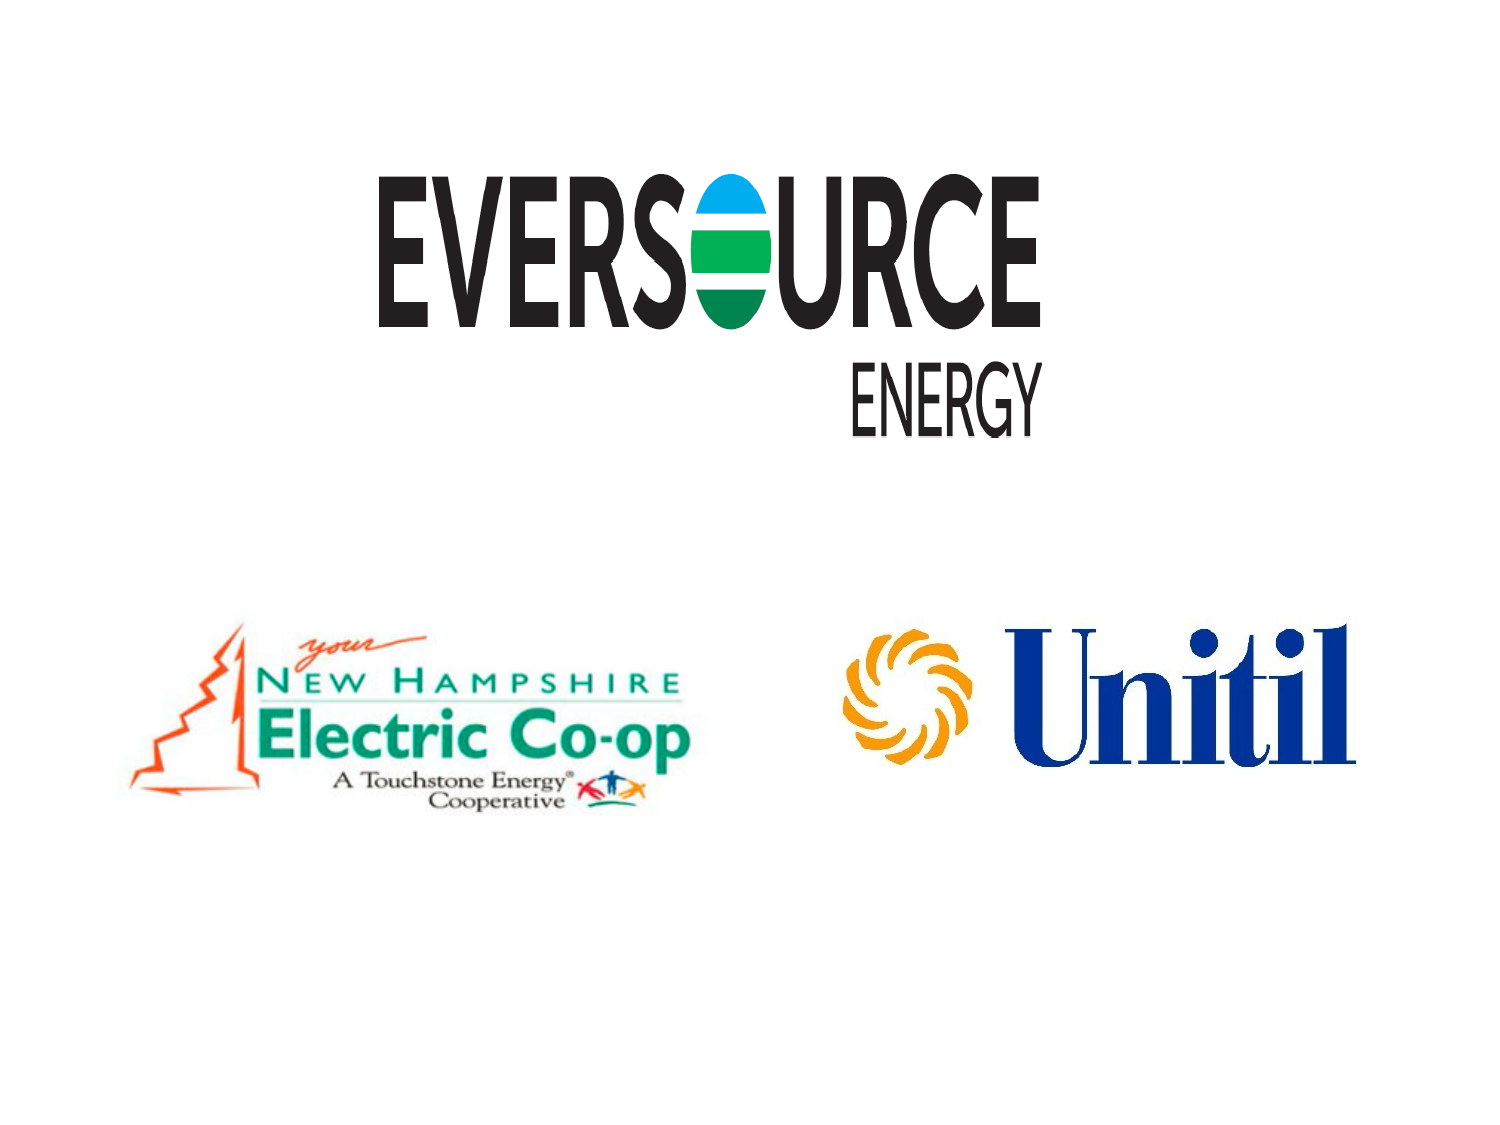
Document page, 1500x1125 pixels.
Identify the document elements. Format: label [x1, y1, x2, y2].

picture [378, 174, 1042, 438]
picture [837, 616, 1360, 770]
picture [116, 571, 713, 876]
